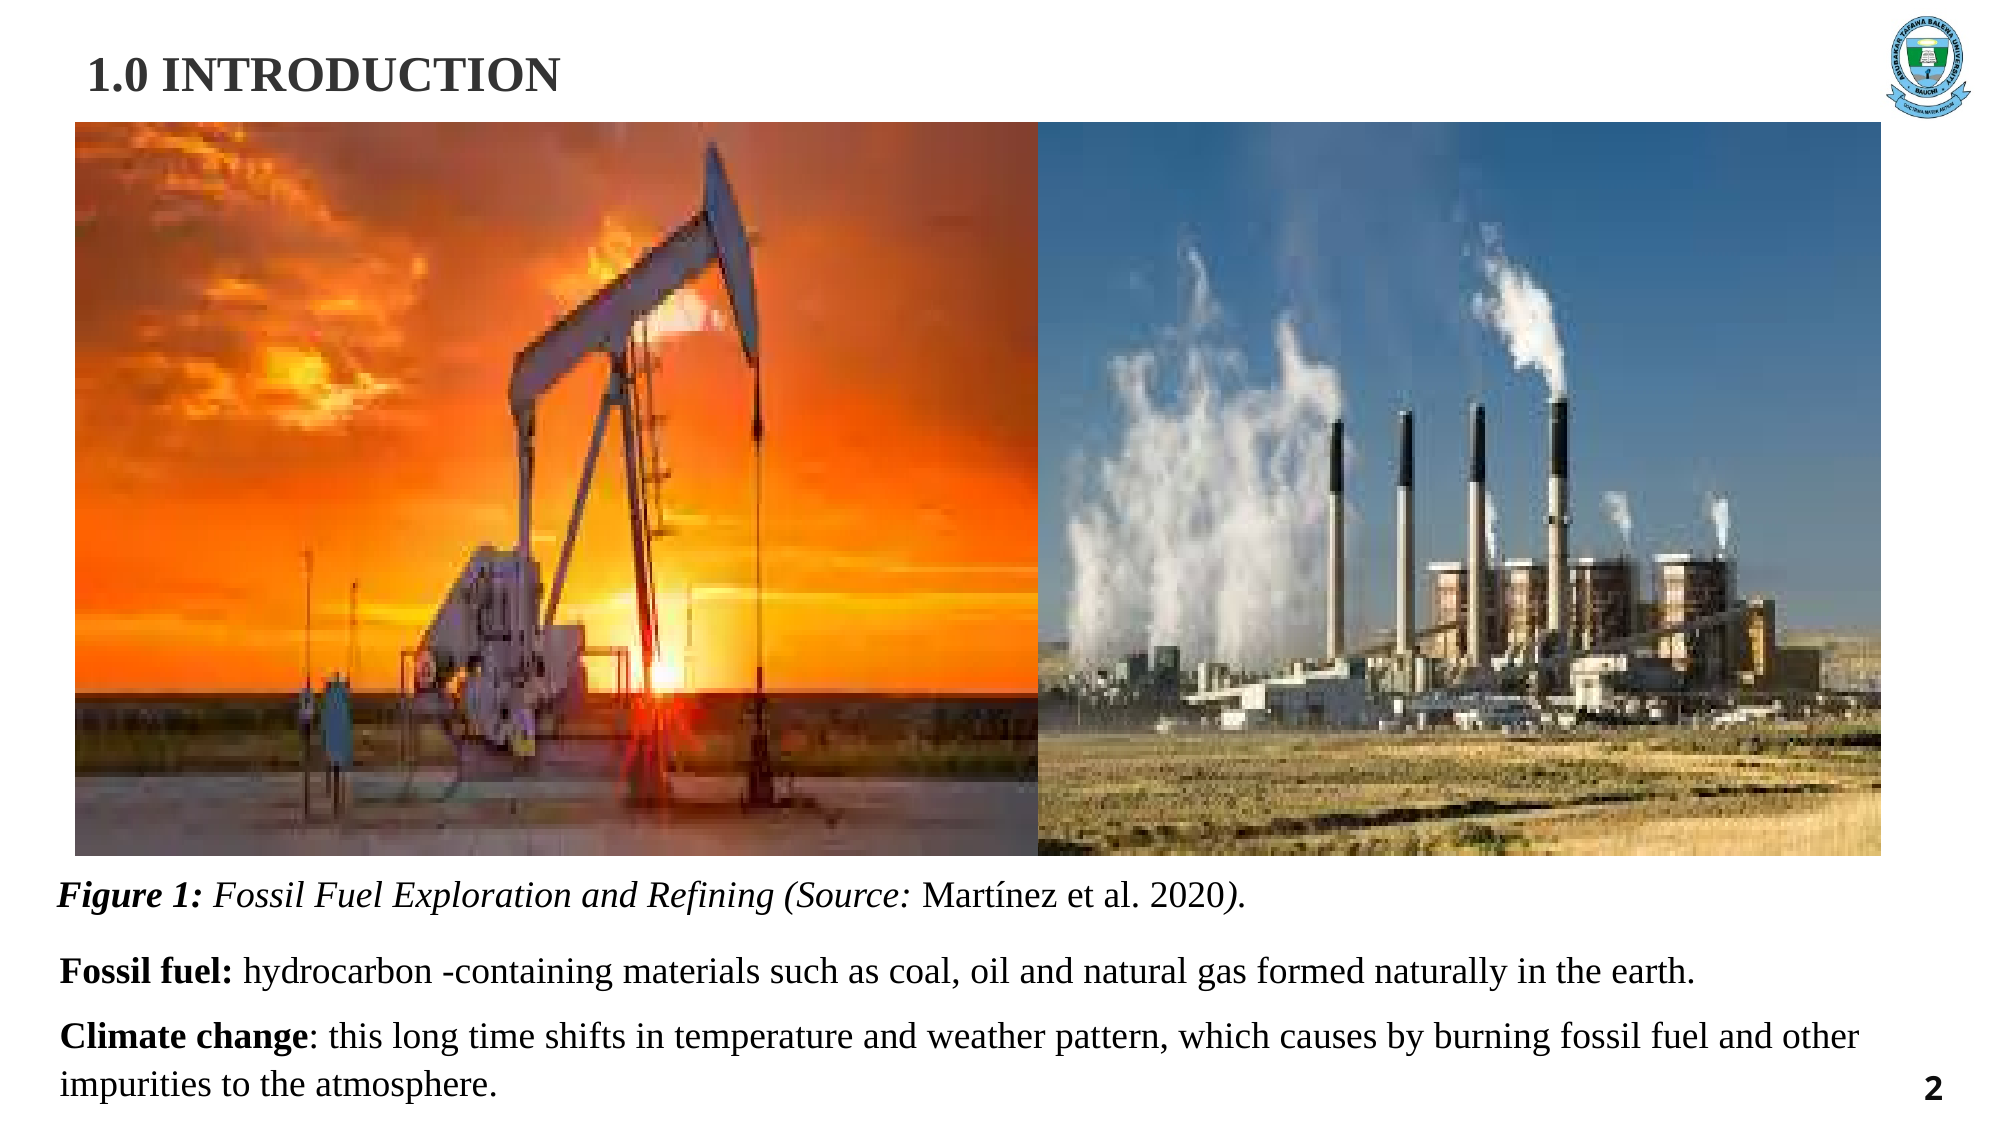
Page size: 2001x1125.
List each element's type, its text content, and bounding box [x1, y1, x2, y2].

text_box Fossil fuel: hydrocarbon -containing materials such as coal, oil and natural gas formed naturally in the earth. Climate change: this long time shifts in temperature and weather pattern, which causes by burning fossil fuel and other impurities to the atmosphere. [44, 935, 1928, 1112]
picture [75, 122, 1881, 856]
slide_number 2 [1450, 1056, 1959, 1117]
picture [1880, 8, 1975, 121]
text_box 1.0 INTRODUCTION [71, 34, 576, 110]
text_box Figure 1: Fossil Fuel Exploration and Refining (Source: Martínez et al. 2020). [41, 862, 1353, 923]
